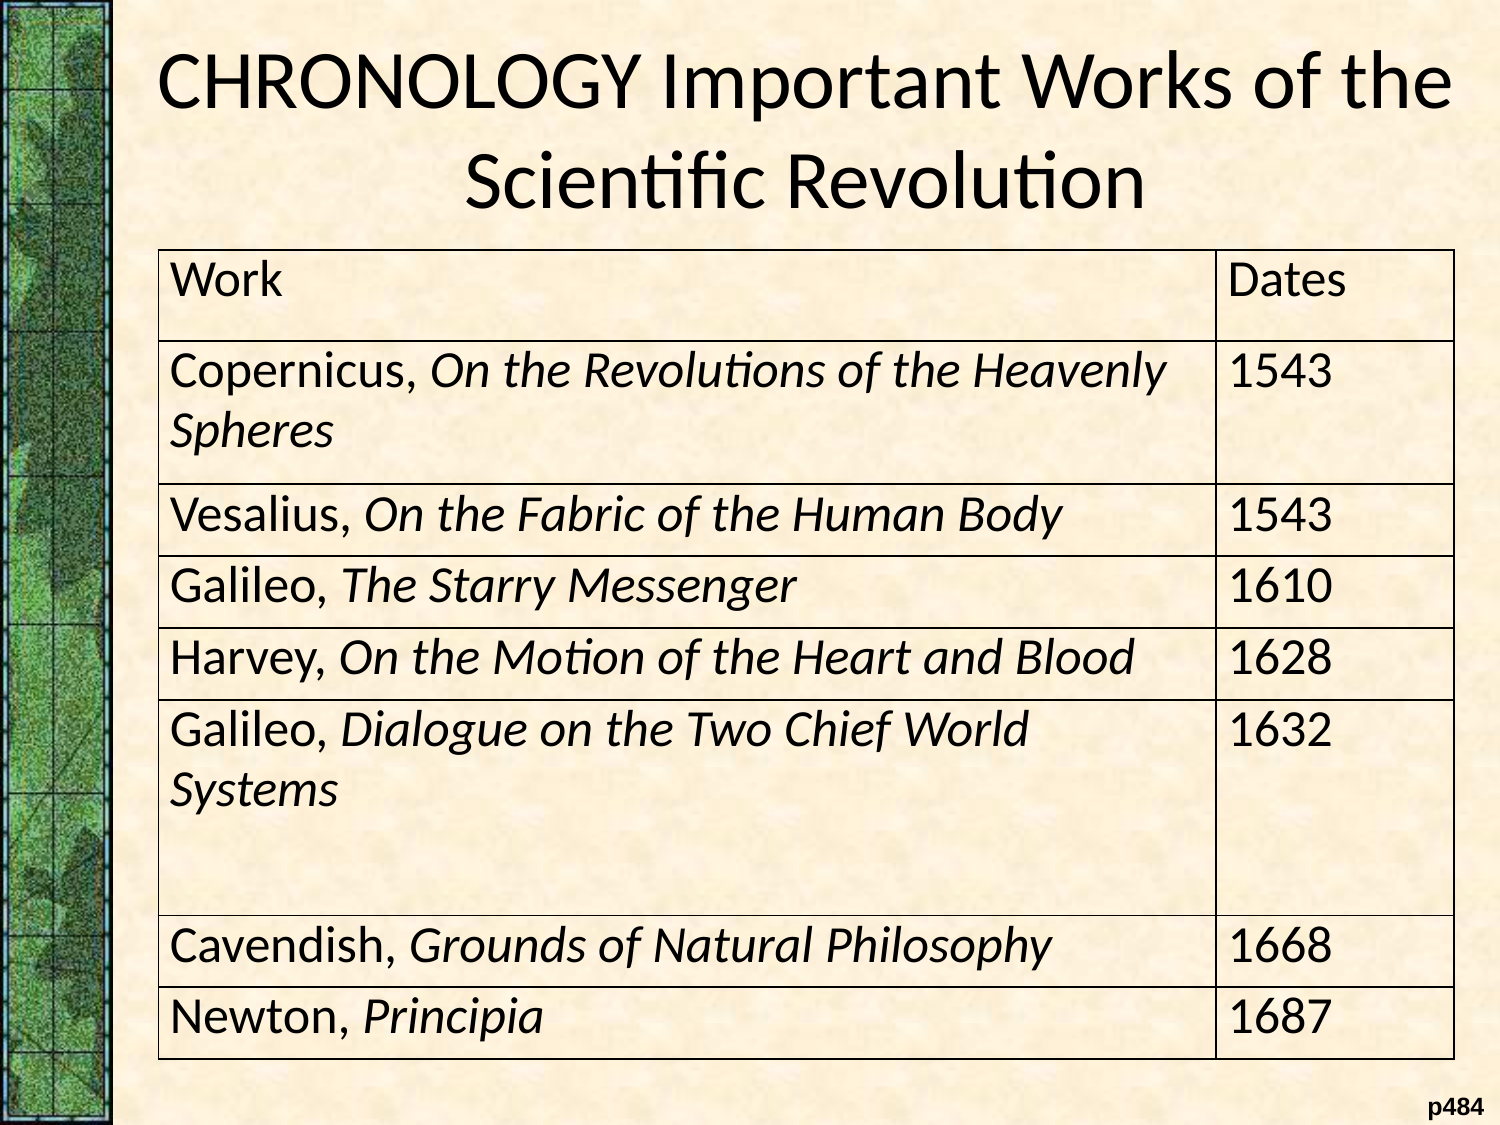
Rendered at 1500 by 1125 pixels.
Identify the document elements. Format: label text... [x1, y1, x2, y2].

table_cell Galileo, Dialogue on the Two Chief World Systems [159, 701, 1215, 915]
title CHRONOLOGY Important Works of the Scientific Revolution [112, 87, 1500, 163]
table_header Work [159, 251, 1215, 340]
picture [0, 0, 1500, 1125]
table_cell Galileo, The Starry Messenger [159, 557, 1215, 627]
table_header Dates [1217, 251, 1453, 340]
table_cell 1610 [1217, 557, 1453, 627]
table_cell Cavendish, Grounds of Natural Philosophy [159, 916, 1215, 986]
table_cell 1543 [1217, 342, 1453, 483]
table_cell Harvey, On the Motion of the Heart and Blood [159, 629, 1215, 699]
table_cell 1632 [1217, 701, 1453, 915]
table_cell 1543 [1217, 485, 1453, 555]
table_cell Newton, Principia [159, 988, 1215, 1058]
table_cell Copernicus, On the Revolutions of the Heavenly Spheres [159, 342, 1215, 483]
text_box p484 [1405, 1083, 1500, 1125]
table_cell 1628 [1217, 629, 1453, 699]
table_cell Vesalius, On the Fabric of the Human Body [159, 485, 1215, 555]
table_cell 1687 [1217, 988, 1453, 1058]
table_cell 1668 [1217, 916, 1453, 986]
